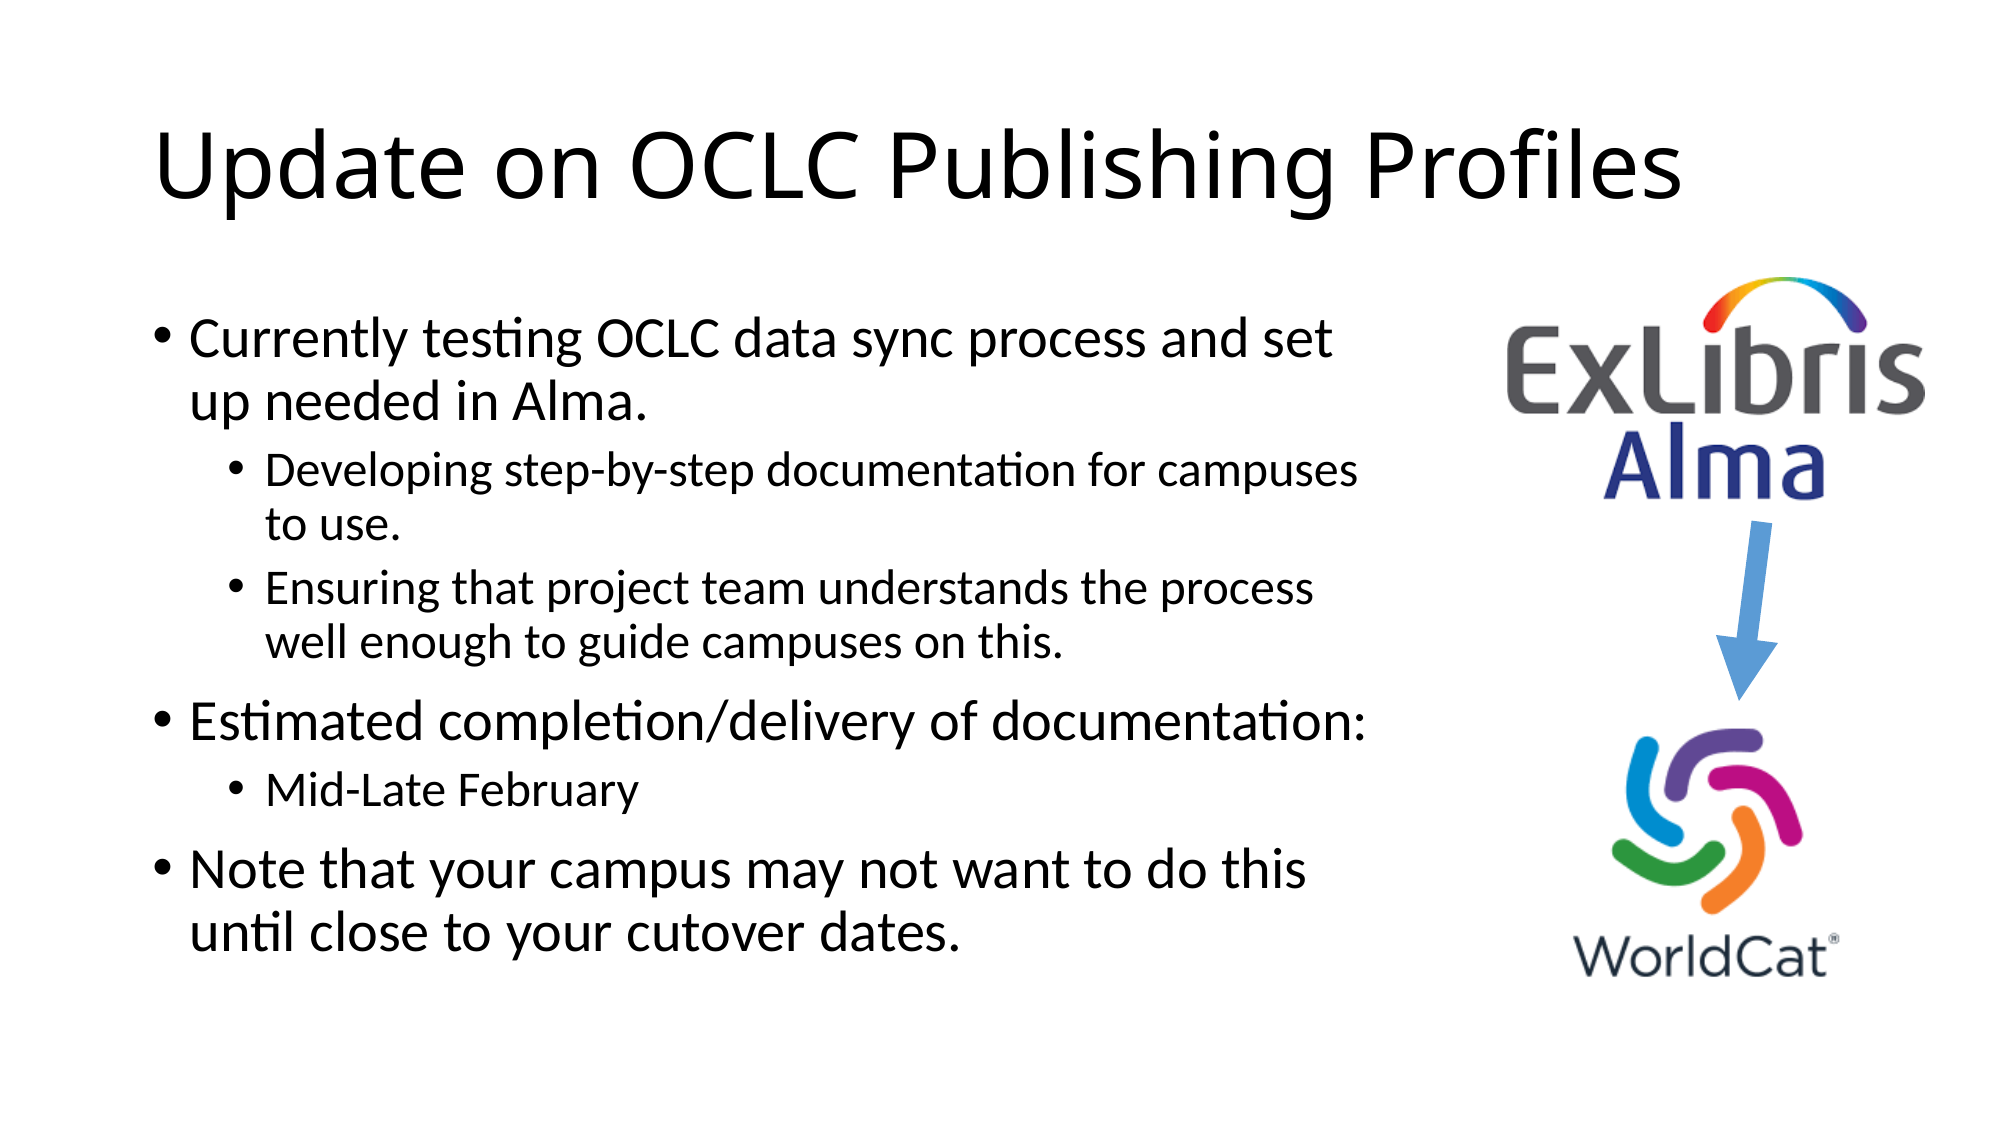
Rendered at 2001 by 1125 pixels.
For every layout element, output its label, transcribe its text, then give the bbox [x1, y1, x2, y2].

title Update on OCLC Publishing Profiles [137, 59, 1863, 278]
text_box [1738, 521, 1762, 701]
list Currently testing OCLC data sync process and set up needed in Alma. Developing step-by-step documentation for campuses to use. Ensuring that project team understands the process well enough to guide campuses on this. Estimated completion/delivery of documentation: Mid-Late February Note that your campus may not want to do this until close to your cutover dates. [137, 299, 1421, 1044]
picture [1507, 277, 1925, 522]
picture [1549, 696, 1863, 1010]
